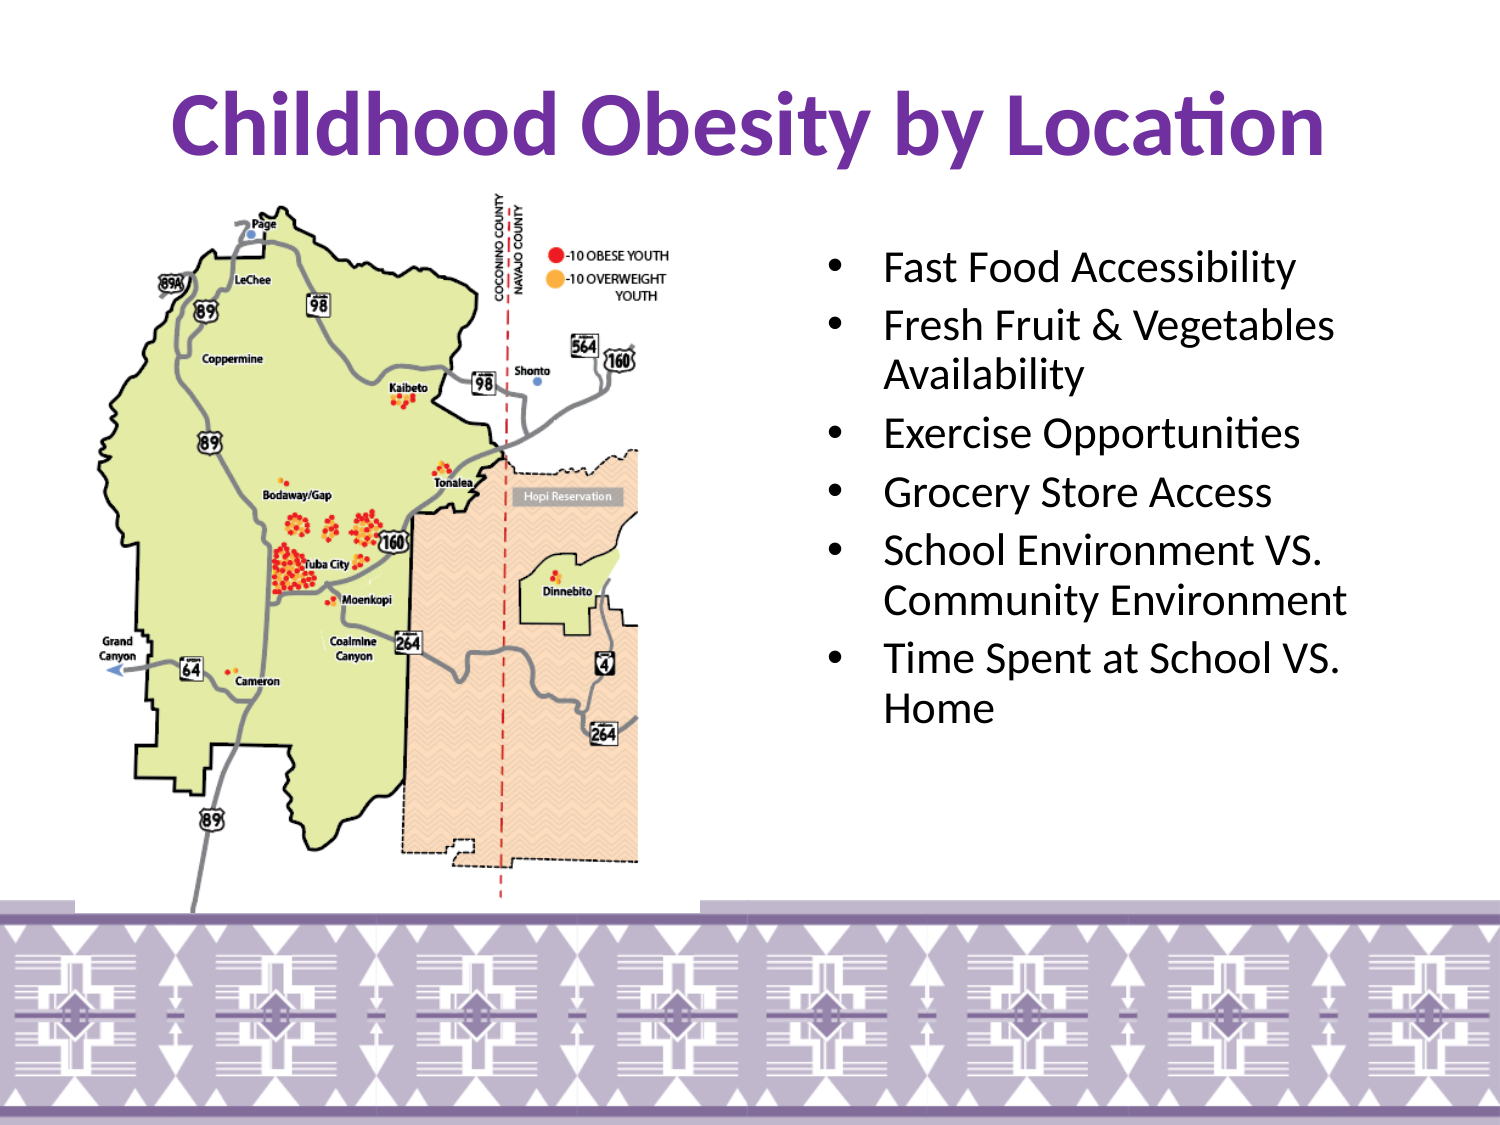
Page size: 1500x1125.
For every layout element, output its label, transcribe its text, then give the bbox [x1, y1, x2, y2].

title Childhood Obesity by Location [75, 24, 1425, 213]
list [74, 166, 701, 913]
list Fast Food Accessibility Fresh Fruit & Vegetables Availability Exercise Opportunities Grocery Store Access School Environment VS. Community Environment Time Spent at School VS. Home [812, 235, 1475, 890]
